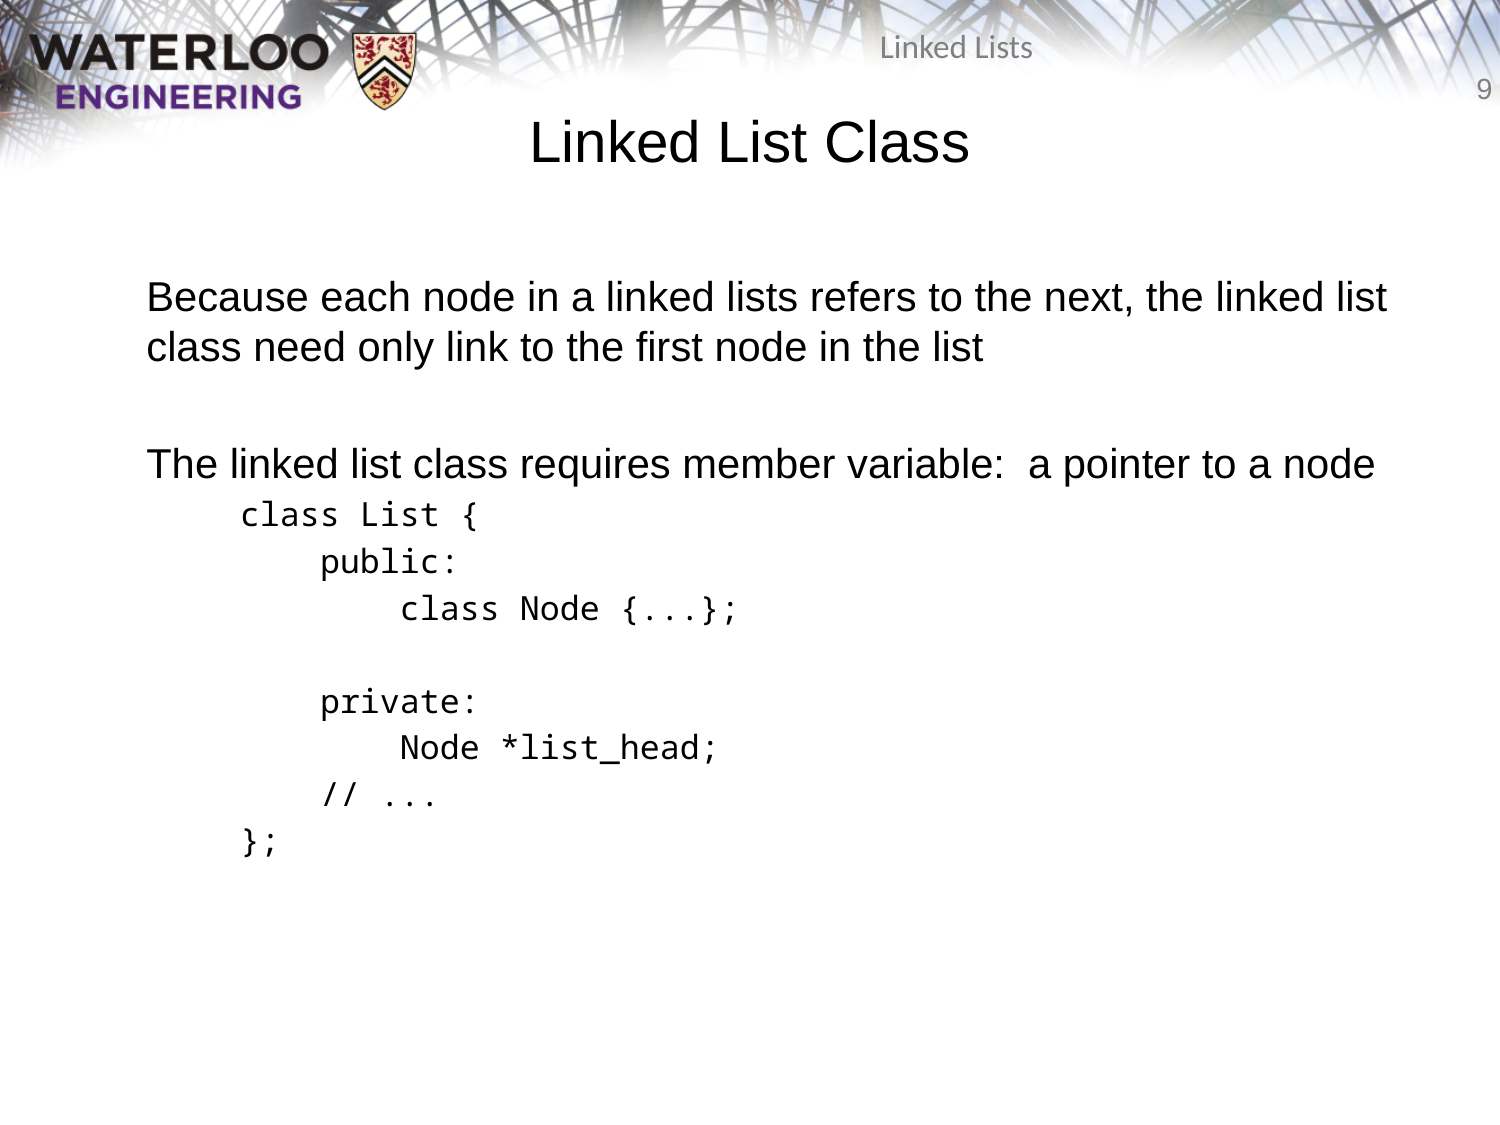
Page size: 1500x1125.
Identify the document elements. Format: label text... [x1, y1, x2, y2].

list Because each node in a linked lists refers to the next, the linked list class need only link to the first node in the list The linked list class requires member variable: a pointer to a node class List { public: class Node {...}; private: Node *list_head; // ... }; [74, 262, 1426, 1006]
title Linked List Class [74, 44, 1426, 233]
picture [0, 0, 1500, 1125]
